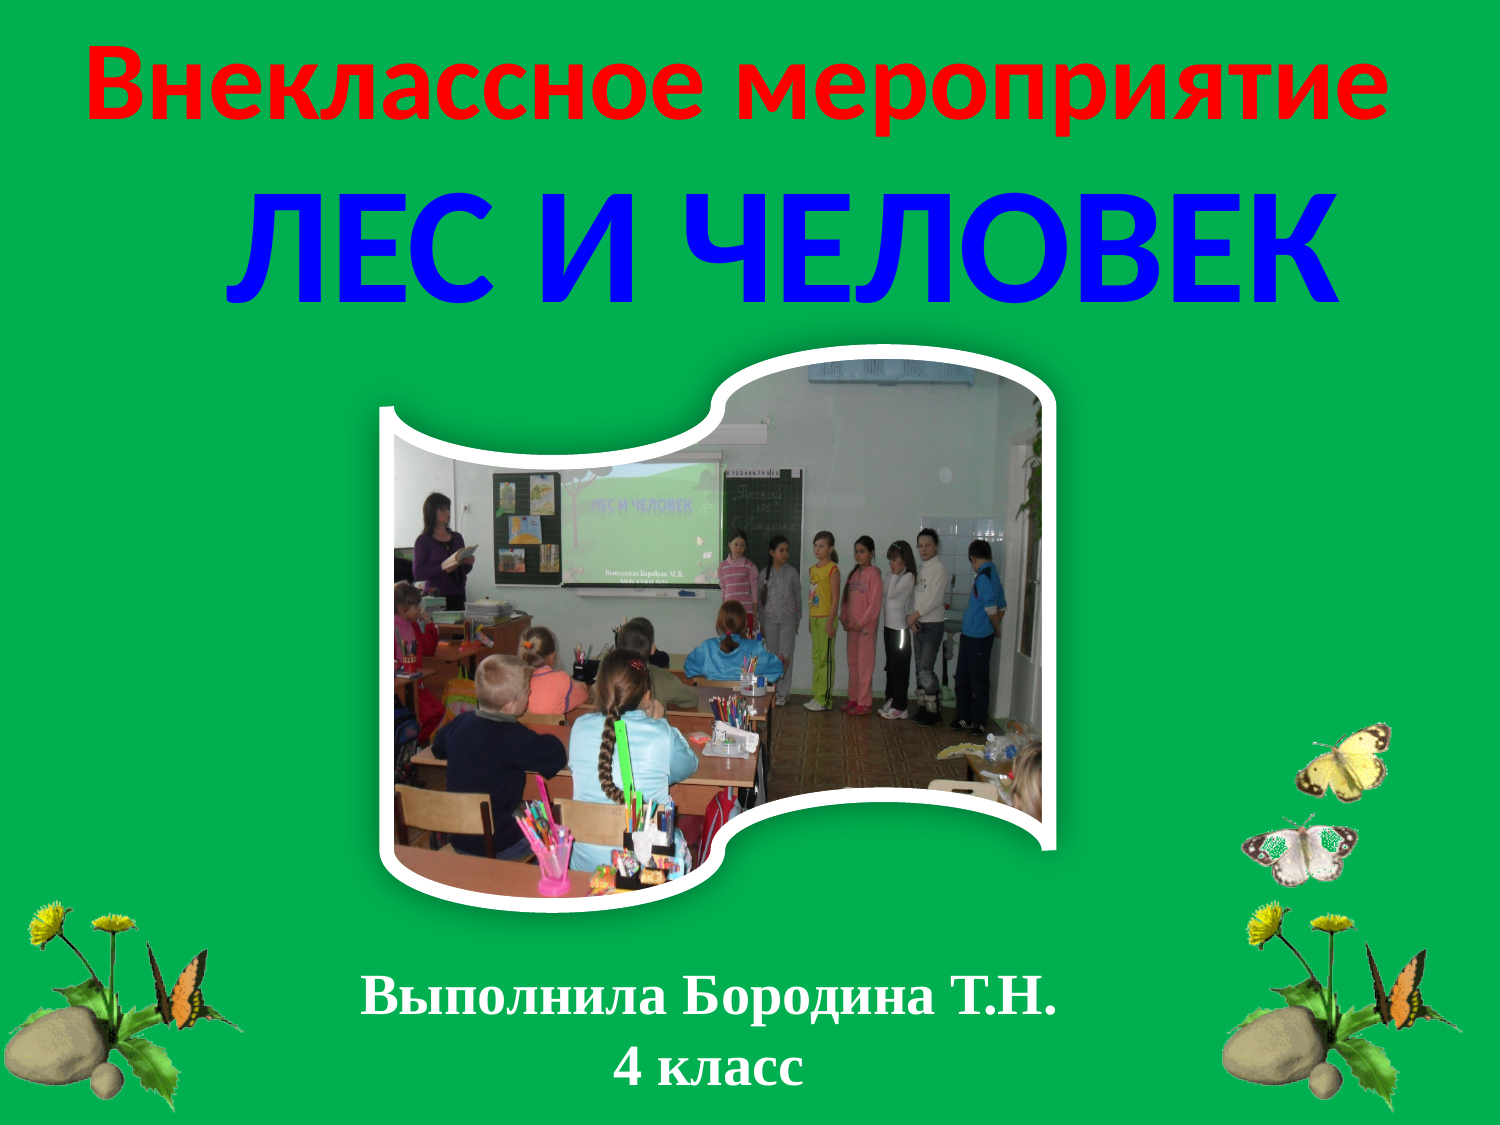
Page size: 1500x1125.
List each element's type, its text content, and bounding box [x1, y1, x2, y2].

picture [1218, 714, 1469, 1125]
picture [0, 874, 251, 1125]
text_box Выполнила Бородина Т.Н. 4 класс [269, 949, 1149, 1125]
text_box Внеклассное мероприятие [35, 0, 1442, 150]
picture [386, 351, 1050, 906]
text_box Лес и человек [152, 128, 1415, 344]
